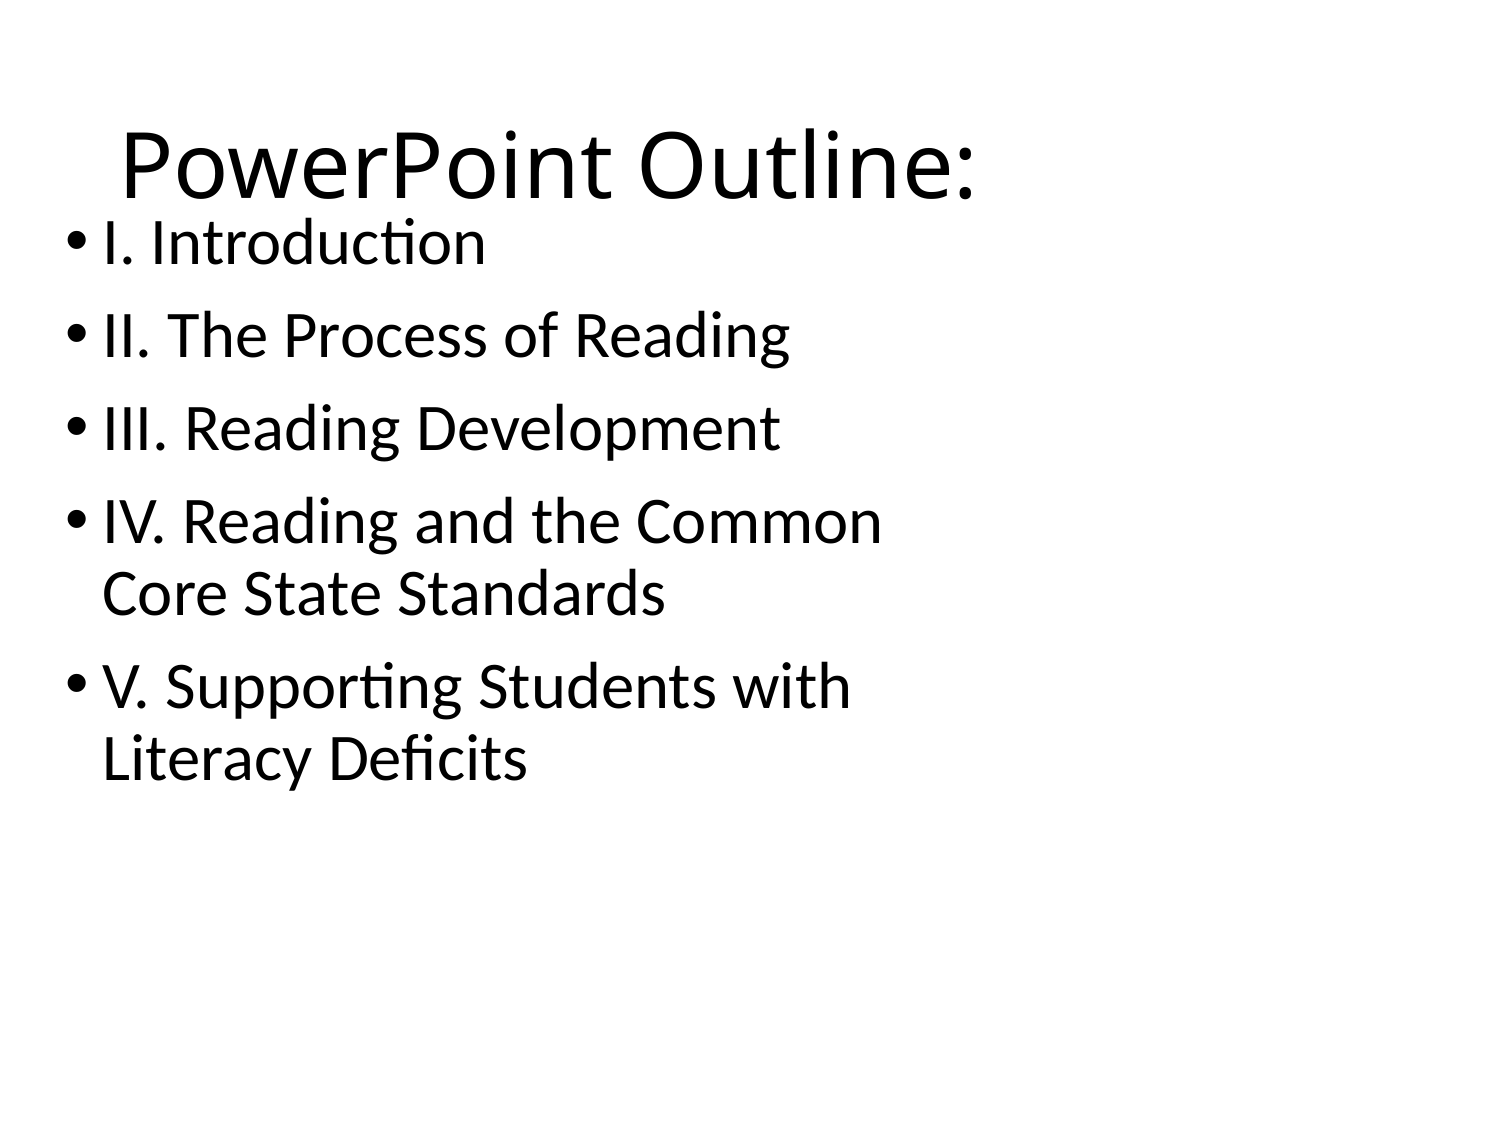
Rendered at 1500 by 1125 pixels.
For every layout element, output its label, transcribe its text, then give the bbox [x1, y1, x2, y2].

list I. Introduction II. The Process of Reading III. Reading Development IV. Reading and the Common Core State Standards V. Supporting Students with Literacy Deficits [50, 200, 913, 1005]
title PowerPoint Outline: [103, 59, 1397, 278]
